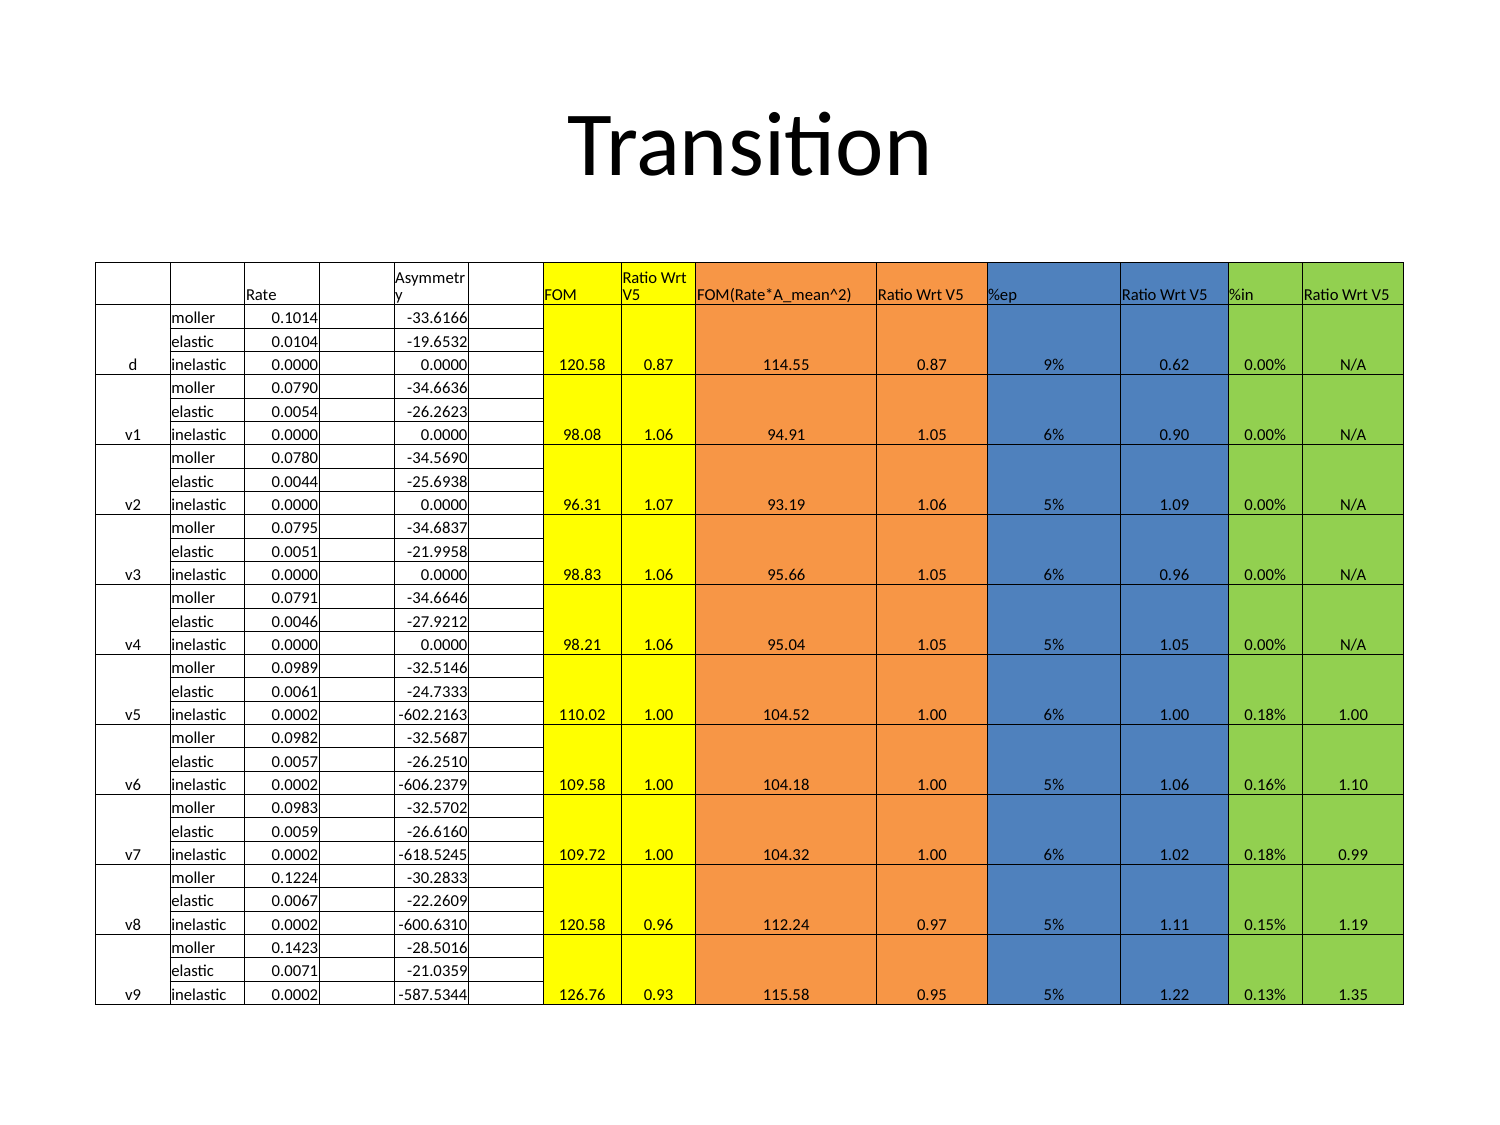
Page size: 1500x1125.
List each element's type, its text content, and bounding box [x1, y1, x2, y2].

table_cell -34.5690 [395, 445, 468, 468]
table_cell [320, 958, 394, 981]
table_cell [469, 585, 543, 608]
table_cell 0.0054 [245, 399, 319, 421]
table_cell -21.0359 [395, 958, 468, 981]
table_cell 1.07 [622, 445, 695, 514]
table_cell [469, 469, 543, 491]
table_cell 0.00% [1229, 585, 1302, 654]
table_cell 1.02 [1121, 795, 1228, 864]
table_cell inelastic [171, 702, 244, 724]
table_cell d [96, 305, 170, 374]
table_cell [469, 492, 543, 514]
table_cell inelastic [171, 492, 244, 514]
table_cell 1.11 [1121, 865, 1228, 934]
table_cell 1.06 [877, 445, 987, 514]
table_cell 0.0067 [245, 888, 319, 911]
table_header Ratio Wrt V5 [1303, 263, 1403, 304]
table_cell 6% [988, 795, 1120, 864]
table_cell 104.52 [696, 655, 876, 724]
table_cell 0.00% [1229, 515, 1302, 584]
table_cell -21.9958 [395, 539, 468, 561]
table_cell [469, 678, 543, 701]
table_cell [320, 818, 394, 841]
table_cell 0.90 [1121, 375, 1228, 444]
table_cell 5% [988, 865, 1120, 934]
table_cell 0.13% [1229, 935, 1302, 1004]
table_cell 95.04 [696, 585, 876, 654]
table_cell 1.05 [877, 375, 987, 444]
table_cell 0.1423 [245, 935, 319, 957]
table_cell 0.97 [877, 865, 987, 934]
table_cell v4 [96, 585, 170, 654]
table_cell [320, 795, 394, 817]
table_cell v2 [96, 445, 170, 514]
table_cell [469, 352, 543, 374]
table_cell 1.09 [1121, 445, 1228, 514]
table_cell [320, 609, 394, 631]
table_cell v1 [96, 375, 170, 444]
table_cell 0.0044 [245, 469, 319, 491]
table_cell 1.00 [622, 795, 695, 864]
table_cell 0.0000 [245, 632, 319, 654]
table_cell -606.2379 [395, 772, 468, 794]
table_cell 0.0780 [245, 445, 319, 468]
table_cell [469, 935, 543, 957]
table_cell 1.00 [877, 795, 987, 864]
table_cell 0.62 [1121, 305, 1228, 374]
table_cell 0.00% [1229, 375, 1302, 444]
table_header Rate [245, 263, 319, 304]
table_cell [320, 912, 394, 934]
table_cell 0.00% [1229, 445, 1302, 514]
table_cell 0.0000 [395, 492, 468, 514]
table_cell [469, 305, 543, 328]
table_cell 0.0002 [245, 982, 319, 1004]
table_cell moller [171, 375, 244, 398]
table_cell -26.6160 [395, 818, 468, 841]
table_cell [469, 982, 543, 1004]
table_cell moller [171, 865, 244, 887]
table_cell 0.00% [1229, 305, 1302, 374]
table_cell 0.0046 [245, 609, 319, 631]
table_cell [320, 725, 394, 747]
table_cell 110.02 [544, 655, 621, 724]
table_cell 0.95 [877, 935, 987, 1004]
table_cell -600.6310 [395, 912, 468, 934]
table_cell moller [171, 655, 244, 677]
table_cell [320, 655, 394, 677]
table_cell -34.6837 [395, 515, 468, 538]
table_cell [320, 632, 394, 654]
table_cell -32.5146 [395, 655, 468, 677]
table_cell -587.5344 [395, 982, 468, 1004]
table_cell 1.00 [622, 655, 695, 724]
table_header [171, 263, 244, 304]
table_cell 0.96 [622, 865, 695, 934]
table_cell elastic [171, 818, 244, 841]
table_cell N/A [1303, 375, 1403, 444]
table_cell [320, 305, 394, 328]
table_cell [469, 725, 543, 747]
table_cell -24.7333 [395, 678, 468, 701]
table_cell [469, 422, 543, 444]
table_cell 0.0002 [245, 702, 319, 724]
table_cell v5 [96, 655, 170, 724]
table_cell 0.0000 [395, 422, 468, 444]
table_cell 0.0790 [245, 375, 319, 398]
table_cell -27.9212 [395, 609, 468, 631]
table_cell inelastic [171, 982, 244, 1004]
table_cell [320, 469, 394, 491]
table_header [320, 263, 394, 304]
table_cell [320, 399, 394, 421]
table_cell v7 [96, 795, 170, 864]
table_header Ratio Wrt V5 [622, 263, 695, 304]
table_cell 0.87 [622, 305, 695, 374]
table_cell moller [171, 445, 244, 468]
table_cell [469, 375, 543, 398]
table_cell 6% [988, 655, 1120, 724]
table_header [96, 263, 170, 304]
table_cell 0.0000 [245, 562, 319, 584]
table_cell 1.35 [1303, 935, 1403, 1004]
table_cell inelastic [171, 422, 244, 444]
table_cell 104.18 [696, 725, 876, 794]
table_cell 1.10 [1303, 725, 1403, 794]
table_cell [320, 982, 394, 1004]
table_cell [469, 632, 543, 654]
table_cell N/A [1303, 515, 1403, 584]
table_cell elastic [171, 329, 244, 351]
table_cell -30.2833 [395, 865, 468, 887]
table_cell -32.5702 [395, 795, 468, 817]
table_cell 1.05 [877, 515, 987, 584]
table_cell -28.5016 [395, 935, 468, 957]
table_cell -618.5245 [395, 842, 468, 864]
table_cell 120.58 [544, 305, 621, 374]
table_cell -26.2623 [395, 399, 468, 421]
table_cell 0.99 [1303, 795, 1403, 864]
table_cell -25.6938 [395, 469, 468, 491]
table_cell [469, 445, 543, 468]
table_cell elastic [171, 888, 244, 911]
table_cell [320, 772, 394, 794]
table_cell [469, 912, 543, 934]
table_cell 5% [988, 935, 1120, 1004]
table_cell 0.0983 [245, 795, 319, 817]
table_cell 95.66 [696, 515, 876, 584]
table_cell 1.00 [877, 655, 987, 724]
table_cell [469, 818, 543, 841]
table_cell 5% [988, 445, 1120, 514]
table_cell moller [171, 515, 244, 538]
table_cell 5% [988, 725, 1120, 794]
table_cell 115.58 [696, 935, 876, 1004]
table_cell 0.0000 [395, 352, 468, 374]
table_cell -33.6166 [395, 305, 468, 328]
table_cell 5% [988, 585, 1120, 654]
table_cell 1.05 [1121, 585, 1228, 654]
table_cell v6 [96, 725, 170, 794]
table_cell [320, 678, 394, 701]
table_cell v8 [96, 865, 170, 934]
table_cell 1.06 [1121, 725, 1228, 794]
table_cell 0.0002 [245, 842, 319, 864]
table_cell [469, 399, 543, 421]
table_cell [320, 375, 394, 398]
table_cell elastic [171, 958, 244, 981]
table_cell 0.0795 [245, 515, 319, 538]
table_cell 112.24 [696, 865, 876, 934]
table_cell [320, 352, 394, 374]
table_cell 0.0000 [245, 492, 319, 514]
table_header FOM [544, 263, 621, 304]
table_header %ep [988, 263, 1120, 304]
table_cell [469, 562, 543, 584]
table_cell 98.21 [544, 585, 621, 654]
table_cell -34.6646 [395, 585, 468, 608]
table_cell 6% [988, 375, 1120, 444]
table_cell 0.0000 [395, 562, 468, 584]
table_cell moller [171, 585, 244, 608]
table_cell 0.0071 [245, 958, 319, 981]
table_cell 0.0791 [245, 585, 319, 608]
table_cell N/A [1303, 305, 1403, 374]
table_cell elastic [171, 678, 244, 701]
table_cell [320, 935, 394, 957]
table_cell inelastic [171, 842, 244, 864]
table_cell inelastic [171, 352, 244, 374]
table_cell [320, 492, 394, 514]
table_cell moller [171, 795, 244, 817]
table_cell -34.6636 [395, 375, 468, 398]
table_cell inelastic [171, 562, 244, 584]
table_cell v3 [96, 515, 170, 584]
table_cell 0.0989 [245, 655, 319, 677]
table_cell [320, 539, 394, 561]
table_cell 0.16% [1229, 725, 1302, 794]
table_cell 98.08 [544, 375, 621, 444]
table_cell [469, 329, 543, 351]
table_cell 0.18% [1229, 655, 1302, 724]
table_cell 114.55 [696, 305, 876, 374]
table_cell 1.06 [622, 515, 695, 584]
table_cell [469, 842, 543, 864]
table_cell elastic [171, 748, 244, 771]
table_cell 0.0002 [245, 912, 319, 934]
table_cell inelastic [171, 632, 244, 654]
table_cell 0.15% [1229, 865, 1302, 934]
table_cell 96.31 [544, 445, 621, 514]
table_cell [320, 585, 394, 608]
table_cell [320, 515, 394, 538]
table_cell elastic [171, 399, 244, 421]
table_cell 0.0061 [245, 678, 319, 701]
table_cell [469, 795, 543, 817]
table_cell 120.58 [544, 865, 621, 934]
table_cell moller [171, 305, 244, 328]
table_cell elastic [171, 609, 244, 631]
table_cell [320, 865, 394, 887]
table_cell [469, 772, 543, 794]
table_cell v9 [96, 935, 170, 1004]
table_header %in [1229, 263, 1302, 304]
table_cell [469, 865, 543, 887]
table_cell 109.58 [544, 725, 621, 794]
table_cell inelastic [171, 912, 244, 934]
table_cell 0.87 [877, 305, 987, 374]
table_cell 1.06 [622, 375, 695, 444]
table_cell -22.2609 [395, 888, 468, 911]
table_header Ratio Wrt V5 [1121, 263, 1228, 304]
table_cell 1.05 [877, 585, 987, 654]
table_cell N/A [1303, 585, 1403, 654]
table_cell 0.0000 [245, 352, 319, 374]
table_cell [469, 888, 543, 911]
table_cell [320, 702, 394, 724]
table_cell 0.1224 [245, 865, 319, 887]
table_cell [320, 562, 394, 584]
table_cell [320, 329, 394, 351]
table_cell [469, 748, 543, 771]
table_cell moller [171, 935, 244, 957]
table_cell 0.0104 [245, 329, 319, 351]
table_cell [469, 702, 543, 724]
table_cell 0.0000 [395, 632, 468, 654]
table_cell 1.19 [1303, 865, 1403, 934]
table_cell 0.18% [1229, 795, 1302, 864]
table_cell [469, 609, 543, 631]
table_cell 0.1014 [245, 305, 319, 328]
table_cell 126.76 [544, 935, 621, 1004]
table_cell 1.00 [877, 725, 987, 794]
table_cell 0.0059 [245, 818, 319, 841]
table_cell 0.93 [622, 935, 695, 1004]
table_cell -26.2510 [395, 748, 468, 771]
table_cell moller [171, 725, 244, 747]
table_cell 109.72 [544, 795, 621, 864]
table_cell 6% [988, 515, 1120, 584]
table_cell 0.0002 [245, 772, 319, 794]
table_cell elastic [171, 469, 244, 491]
table_cell 104.32 [696, 795, 876, 864]
table_cell 93.19 [696, 445, 876, 514]
table_header Asymmetry [395, 263, 468, 304]
table_cell elastic [171, 539, 244, 561]
table_header Ratio Wrt V5 [877, 263, 987, 304]
table_cell [320, 445, 394, 468]
table_cell 0.0051 [245, 539, 319, 561]
table_cell [320, 422, 394, 444]
table_cell N/A [1303, 445, 1403, 514]
table_cell 1.06 [622, 585, 695, 654]
table_cell -32.5687 [395, 725, 468, 747]
table_cell 1.00 [1303, 655, 1403, 724]
table_cell [469, 958, 543, 981]
table_cell 9% [988, 305, 1120, 374]
table_cell 1.22 [1121, 935, 1228, 1004]
table_cell 98.83 [544, 515, 621, 584]
table_cell inelastic [171, 772, 244, 794]
table_cell 0.0000 [245, 422, 319, 444]
title Transition [75, 45, 1425, 233]
table_cell [469, 539, 543, 561]
table_cell 0.0982 [245, 725, 319, 747]
table_cell [320, 888, 394, 911]
table_cell [320, 748, 394, 771]
table_header FOM(Rate*A_mean^2) [696, 263, 876, 304]
table_cell [469, 515, 543, 538]
table_header [469, 263, 543, 304]
table_cell -19.6532 [395, 329, 468, 351]
table_cell 1.00 [622, 725, 695, 794]
table_cell 0.96 [1121, 515, 1228, 584]
table_cell [469, 655, 543, 677]
table_cell 0.0057 [245, 748, 319, 771]
table_cell -602.2163 [395, 702, 468, 724]
table_cell 94.91 [696, 375, 876, 444]
table_cell [320, 842, 394, 864]
table_cell 1.00 [1121, 655, 1228, 724]
